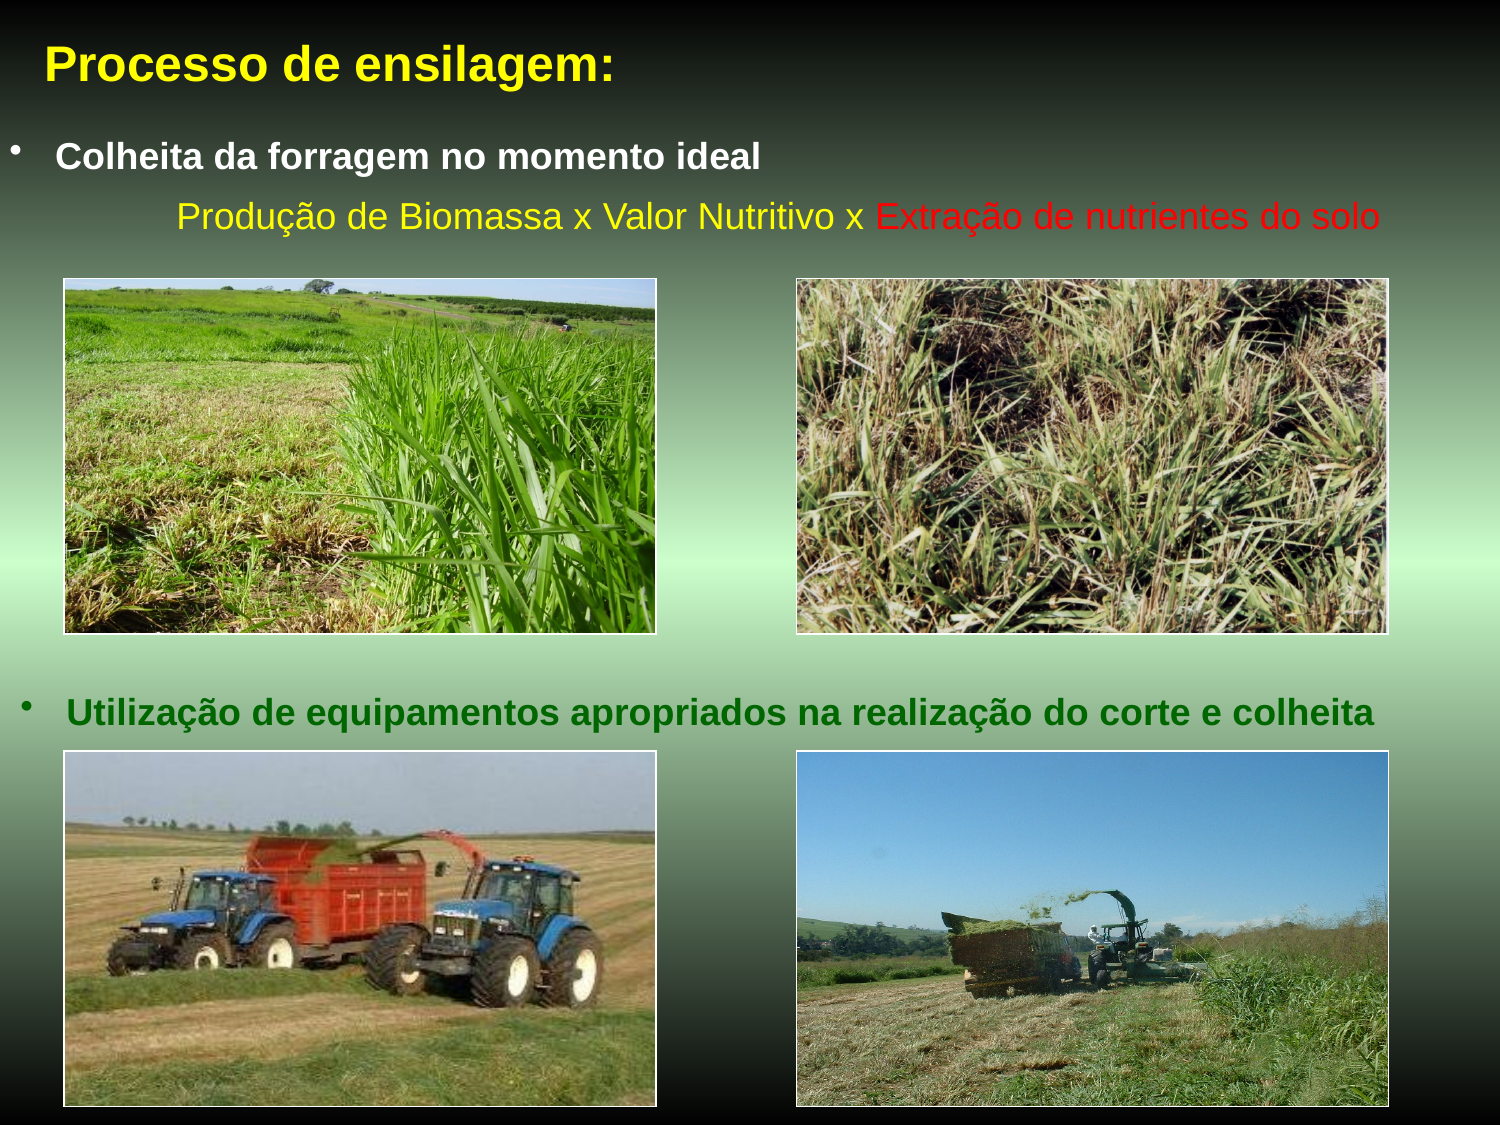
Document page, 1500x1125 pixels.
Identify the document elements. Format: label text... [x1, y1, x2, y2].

picture [64, 278, 656, 634]
picture [797, 278, 1389, 634]
picture [64, 751, 656, 1106]
text_box Produção de Biomassa x Valor Nutritivo x Extração de nutrientes do solo [161, 184, 1406, 245]
picture [797, 751, 1389, 1106]
text_box Processo de ensilagem: [29, 23, 660, 99]
text_box Colheita da forragem no momento ideal [0, 124, 777, 185]
text_box Utilização de equipamentos apropriados na realização do corte e colheita [5, 680, 1436, 741]
